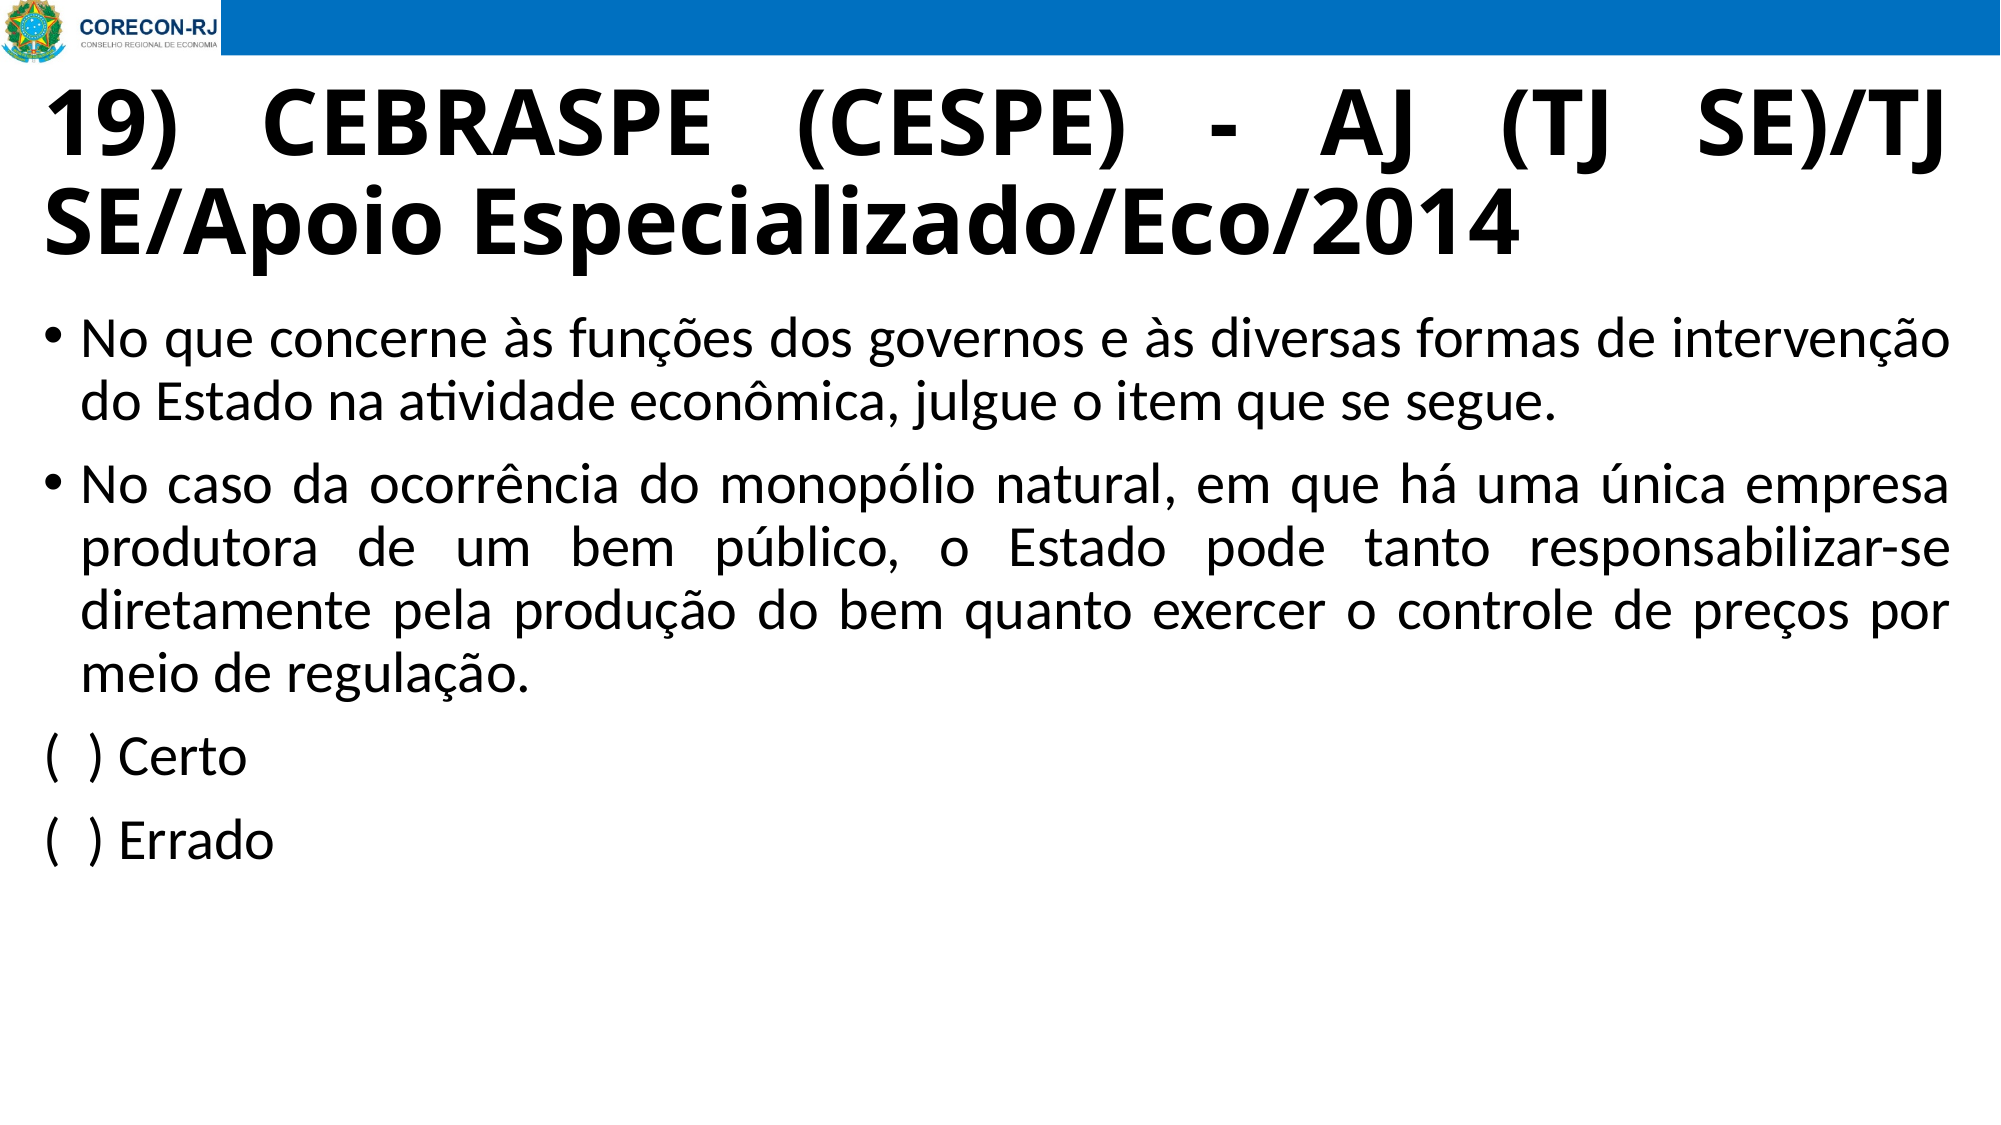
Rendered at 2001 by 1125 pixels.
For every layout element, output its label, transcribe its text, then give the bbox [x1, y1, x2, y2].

title 19) CEBRASPE (CESPE) - AJ (TJ SE)/TJ SE/Apoio Especializado/Eco/2014 [28, 68, 1968, 282]
picture [0, 0, 221, 65]
list No que concerne às funções dos governos e às diversas formas de intervenção do Estado na atividade econômica, julgue o item que se segue. No caso da ocorrência do monopólio natural, em que há uma única empresa produtora de um bem público, o Estado pode tanto responsabilizar-se diretamente pela produção do bem quanto exercer o controle de preços por meio de regulação. ( ) Certo ( ) Errado [28, 299, 1968, 1014]
